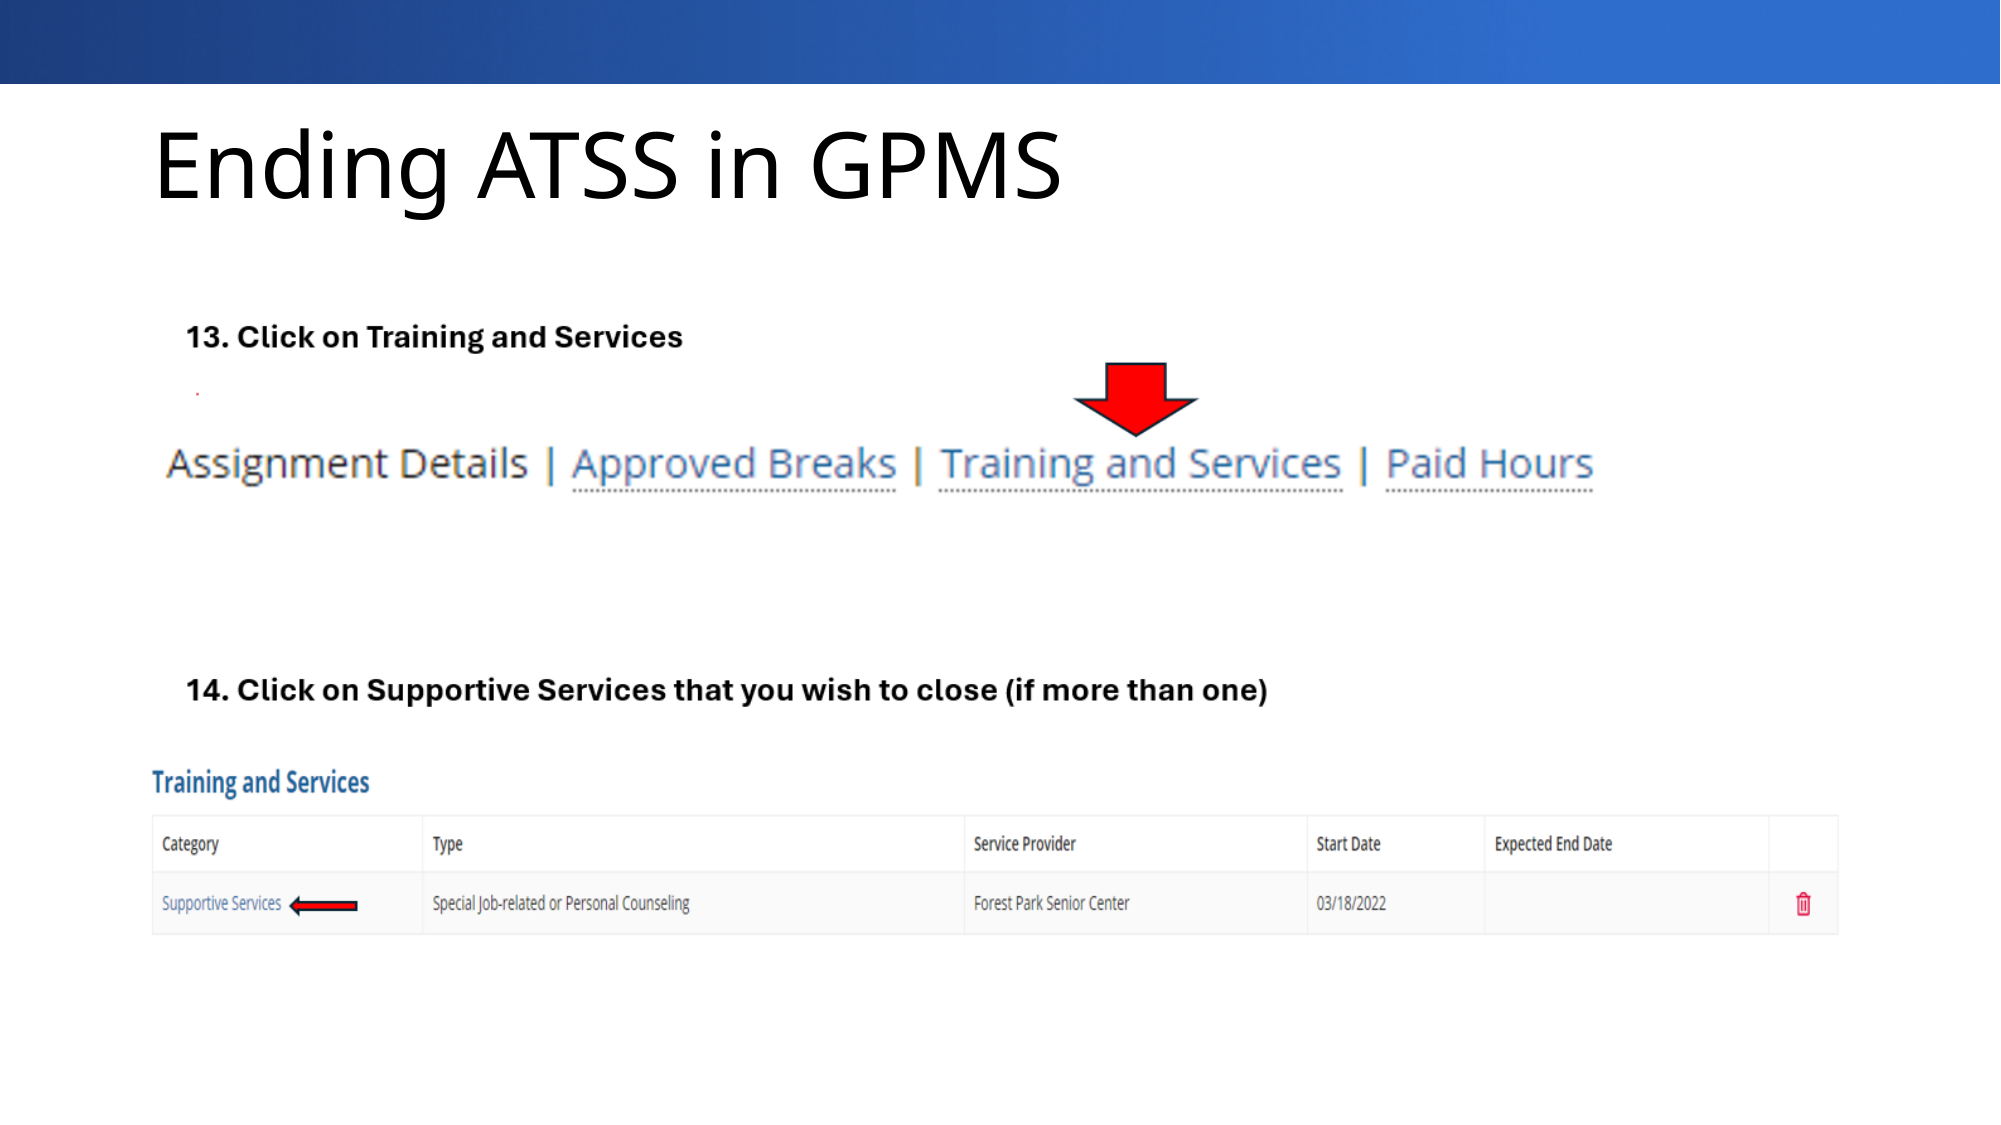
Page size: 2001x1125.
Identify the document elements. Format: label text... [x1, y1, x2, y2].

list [137, 306, 1863, 1007]
picture [0, 0, 2000, 84]
title Ending ATSS in GPMS [137, 59, 1863, 278]
